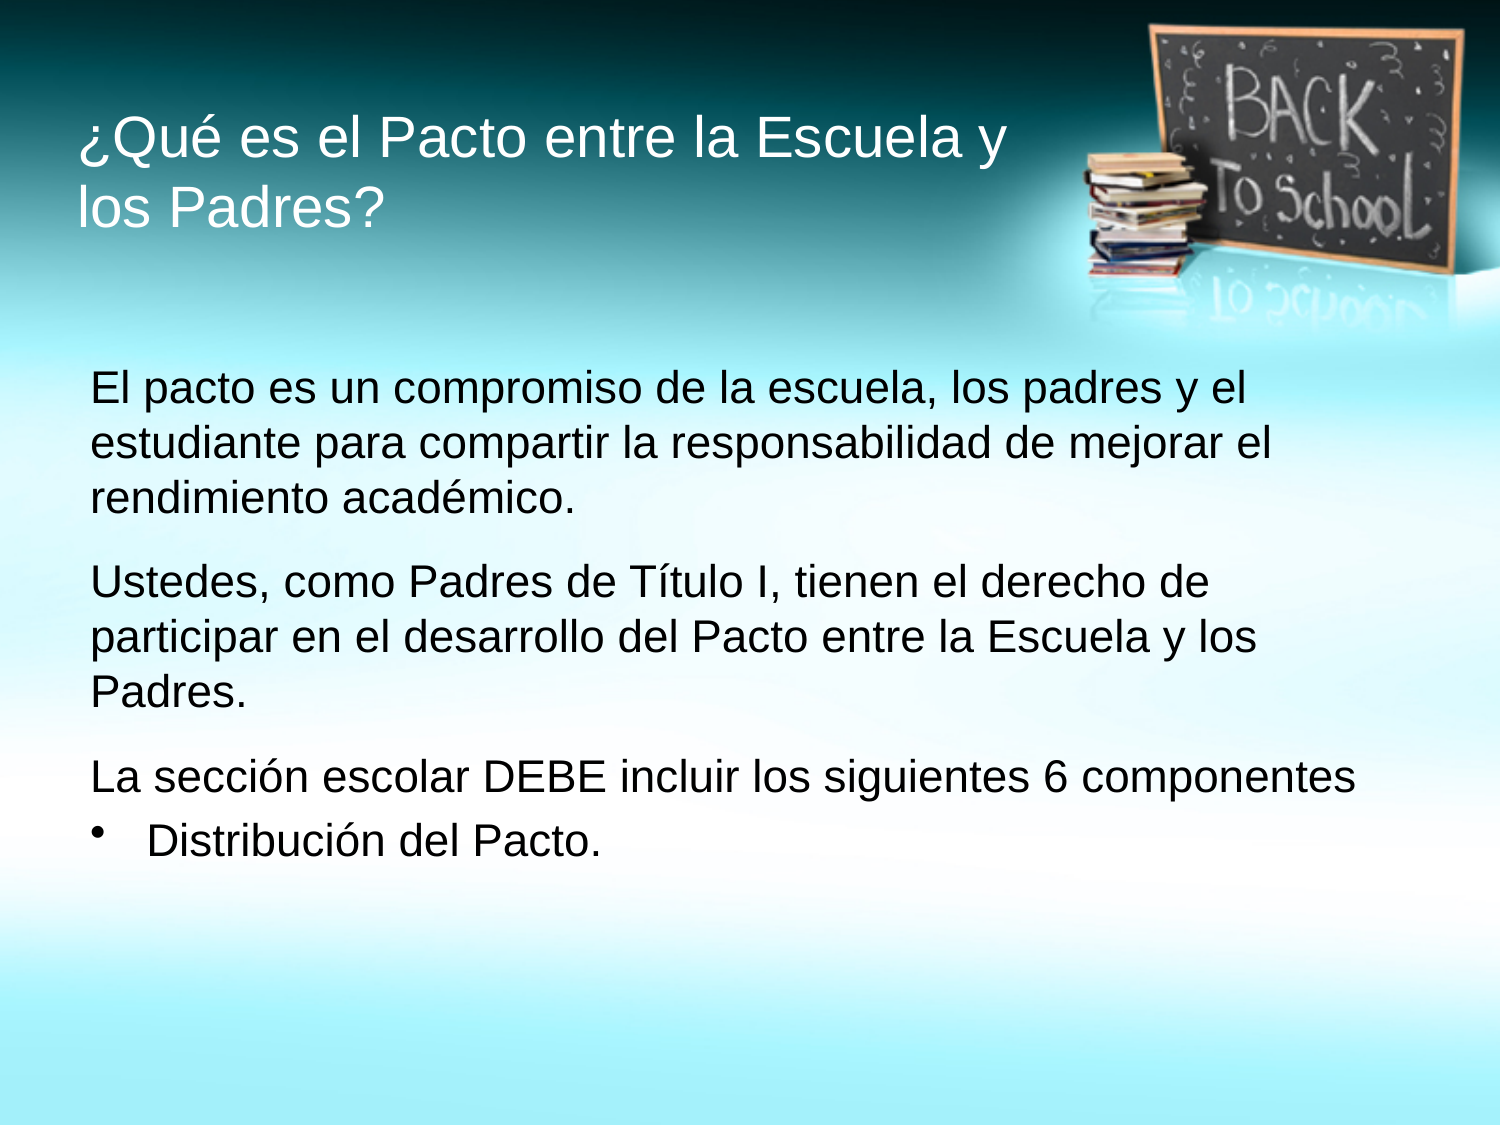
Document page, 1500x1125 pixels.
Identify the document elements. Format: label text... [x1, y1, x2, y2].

title ¿Qué es el Pacto entre la Escuela y los Padres? [62, 74, 1038, 263]
picture [0, 0, 1500, 1125]
list El pacto es un compromiso de la escuela, los padres y el estudiante para compartir la responsabilidad de mejorar el rendimiento académico. Ustedes, como Padres de Título I, tienen el derecho de participar en el desarrollo del Pacto entre la Escuela y los Padres. La sección escolar DEBE incluir los siguientes 6 componentes Distribución del Pacto. [74, 349, 1388, 1001]
